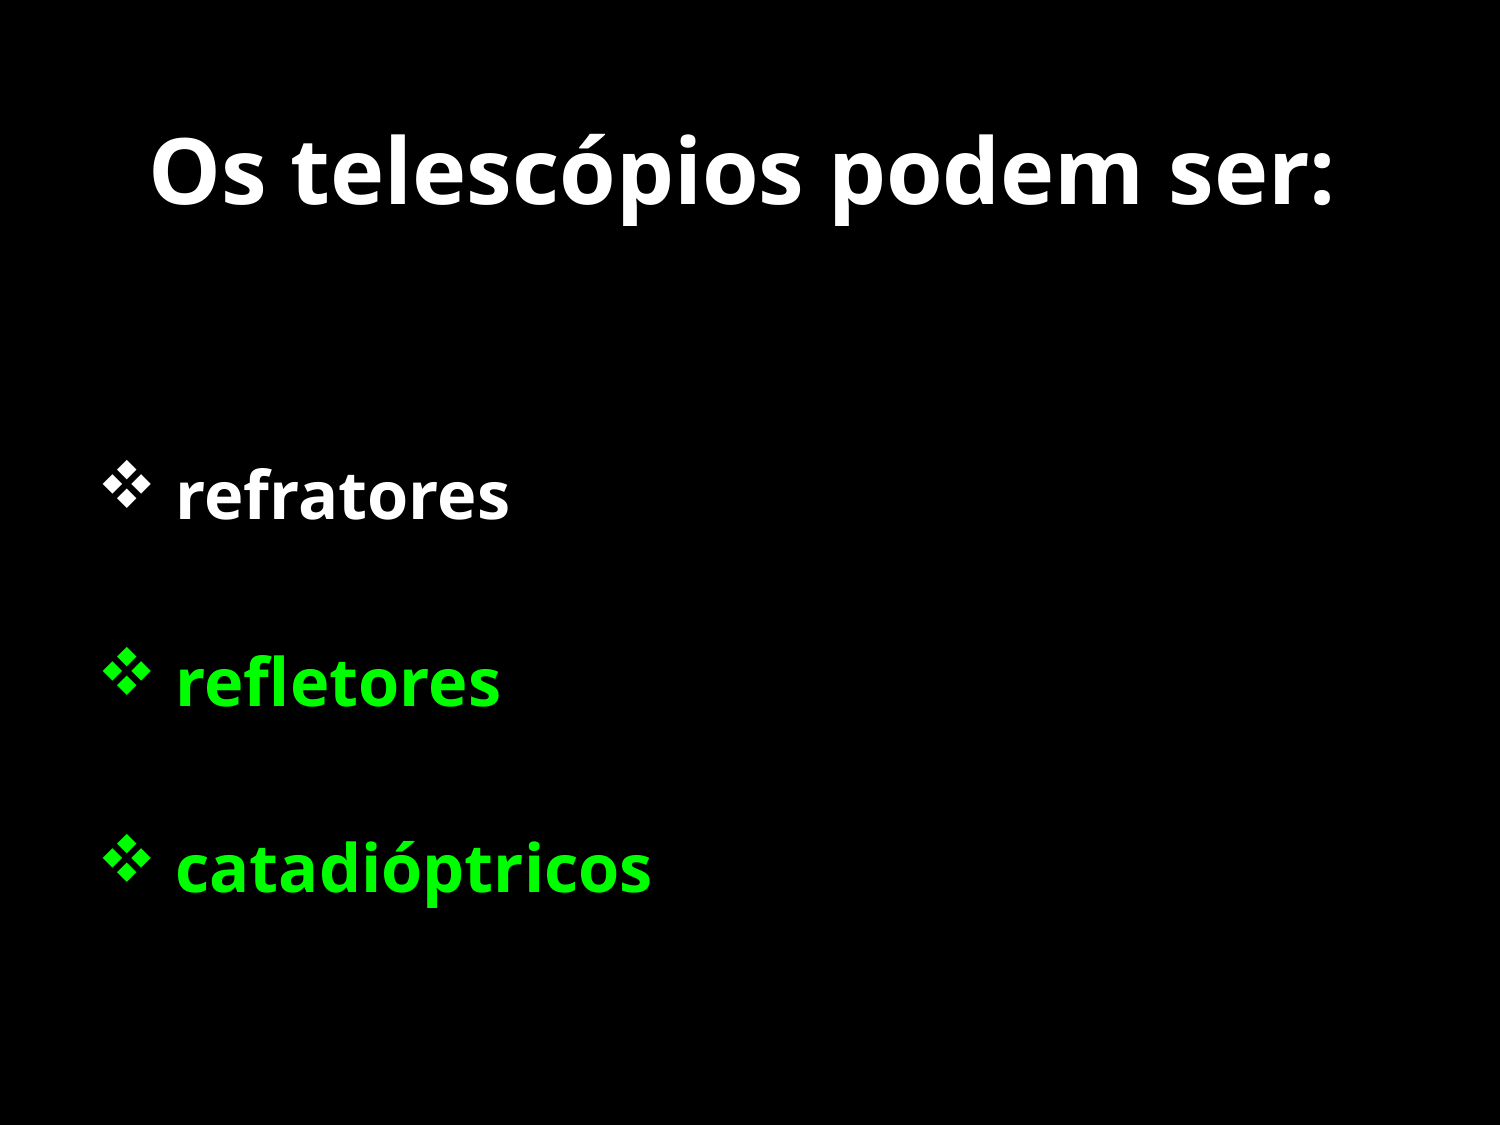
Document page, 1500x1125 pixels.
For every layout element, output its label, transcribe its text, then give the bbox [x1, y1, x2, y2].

title Os telescópios podem ser: [105, 46, 1381, 289]
subtitle refratores refletores catadióptricos [81, 445, 1407, 929]
